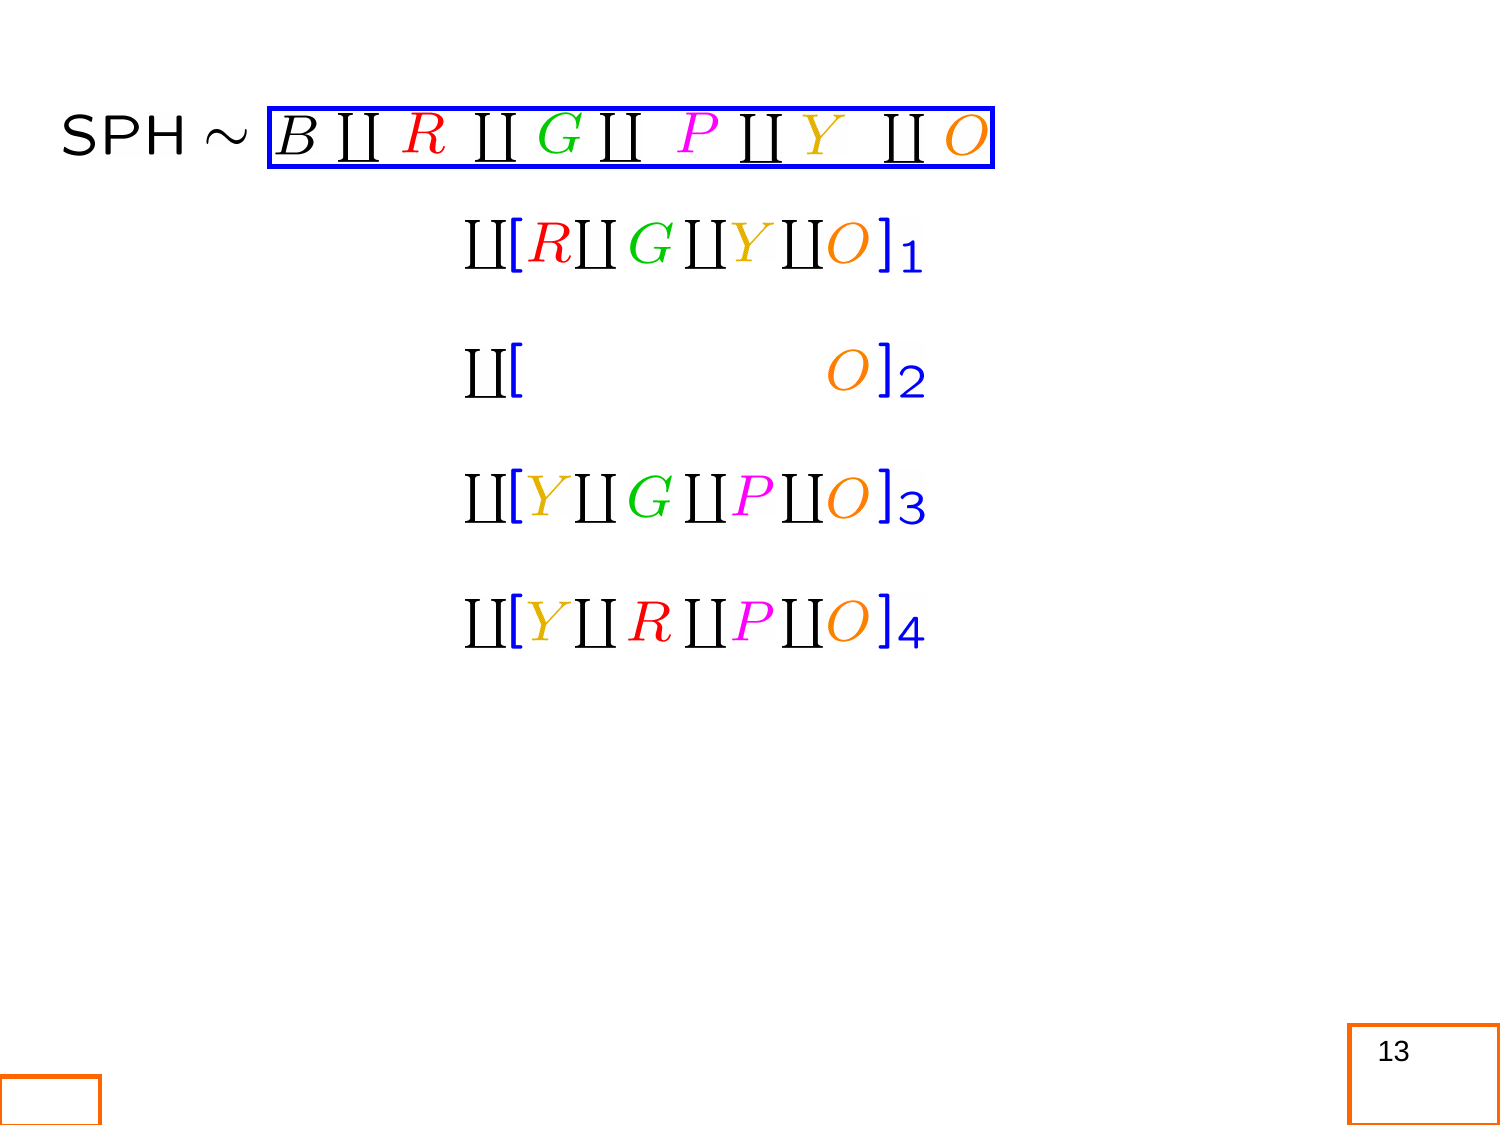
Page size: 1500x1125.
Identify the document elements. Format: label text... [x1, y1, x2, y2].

picture [400, 112, 447, 156]
picture [510, 468, 523, 525]
picture [337, 109, 381, 164]
picture [684, 470, 727, 525]
text_box [0, 1076, 100, 1125]
text_box [378, 108, 474, 167]
picture [599, 109, 642, 164]
text_box [515, 108, 600, 167]
picture [826, 347, 870, 393]
picture [684, 595, 727, 650]
picture [826, 475, 870, 521]
picture [876, 468, 925, 525]
slide_number 13 [1074, 1024, 1425, 1103]
picture [463, 217, 507, 272]
picture [527, 475, 573, 516]
picture [510, 217, 523, 274]
picture [826, 220, 870, 266]
picture [626, 600, 673, 644]
picture [675, 112, 722, 153]
picture [684, 217, 727, 272]
picture [876, 217, 922, 274]
picture [945, 112, 988, 158]
picture [780, 595, 824, 650]
picture [730, 222, 777, 262]
picture [204, 128, 248, 146]
picture [62, 112, 183, 158]
text_box [640, 108, 993, 167]
picture [510, 593, 523, 650]
picture [730, 475, 777, 516]
text_box [1349, 1025, 1500, 1125]
picture [538, 110, 584, 157]
picture [882, 111, 926, 165]
picture [730, 600, 777, 641]
picture [273, 115, 320, 155]
picture [574, 595, 618, 650]
picture [473, 109, 517, 164]
picture [574, 470, 618, 525]
picture [628, 473, 674, 520]
picture [463, 470, 507, 525]
text_box [269, 108, 338, 167]
picture [574, 217, 618, 272]
picture [801, 114, 848, 155]
picture [510, 342, 523, 399]
picture [780, 217, 824, 272]
picture [780, 470, 824, 525]
picture [629, 220, 675, 266]
picture [463, 595, 507, 650]
picture [463, 345, 507, 400]
picture [527, 222, 573, 265]
picture [876, 342, 925, 399]
picture [527, 600, 573, 641]
picture [876, 593, 928, 651]
picture [826, 598, 870, 644]
picture [739, 111, 783, 166]
